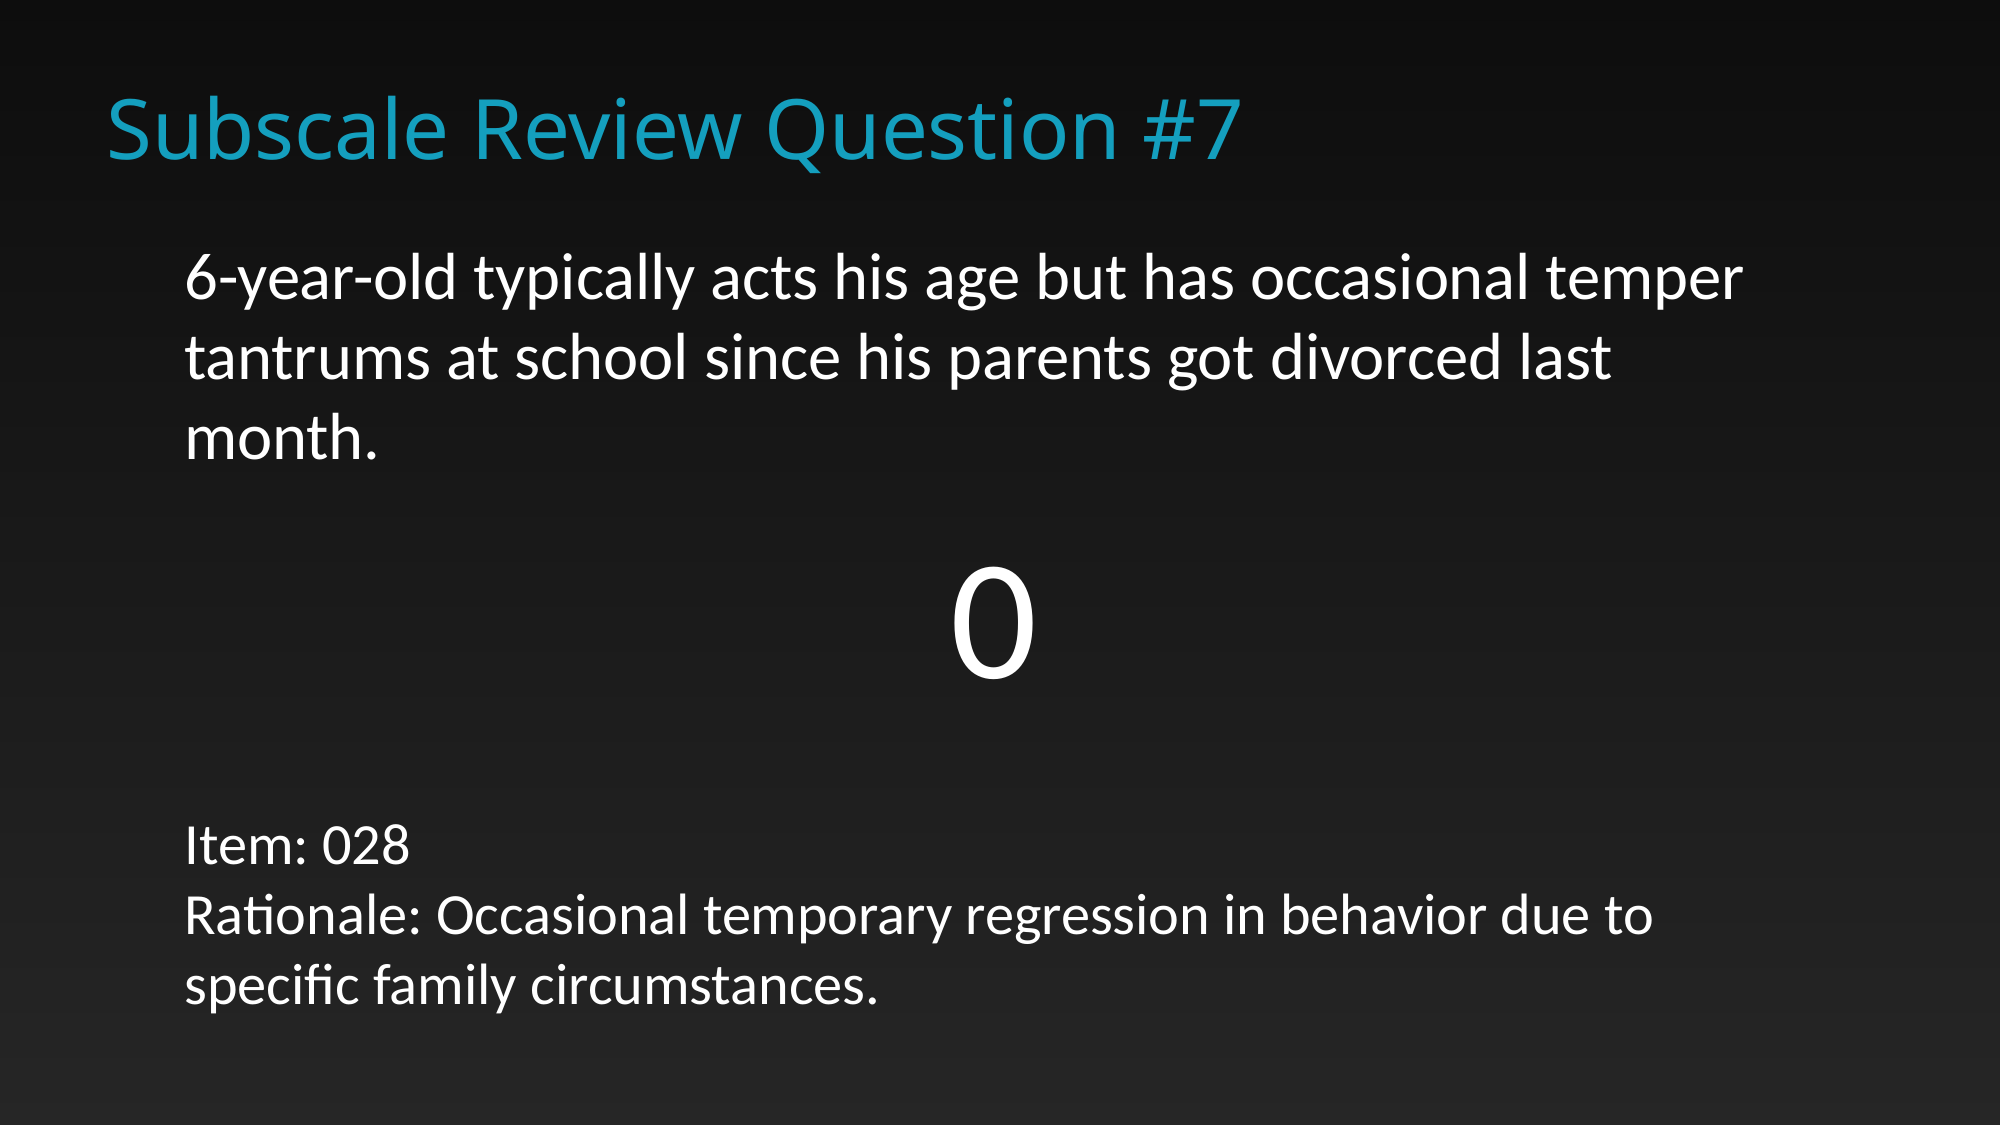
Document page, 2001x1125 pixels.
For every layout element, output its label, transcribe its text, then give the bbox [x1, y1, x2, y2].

title Subscale Review Question #7 [86, 46, 1889, 186]
list 6-year-old typically acts his age but has occasional temper tantrums at school since his parents got divorced last month. 0 Item: 028 Rationale: Occasional temporary regression in behavior due to specific family circumstances. [164, 223, 1824, 1031]
